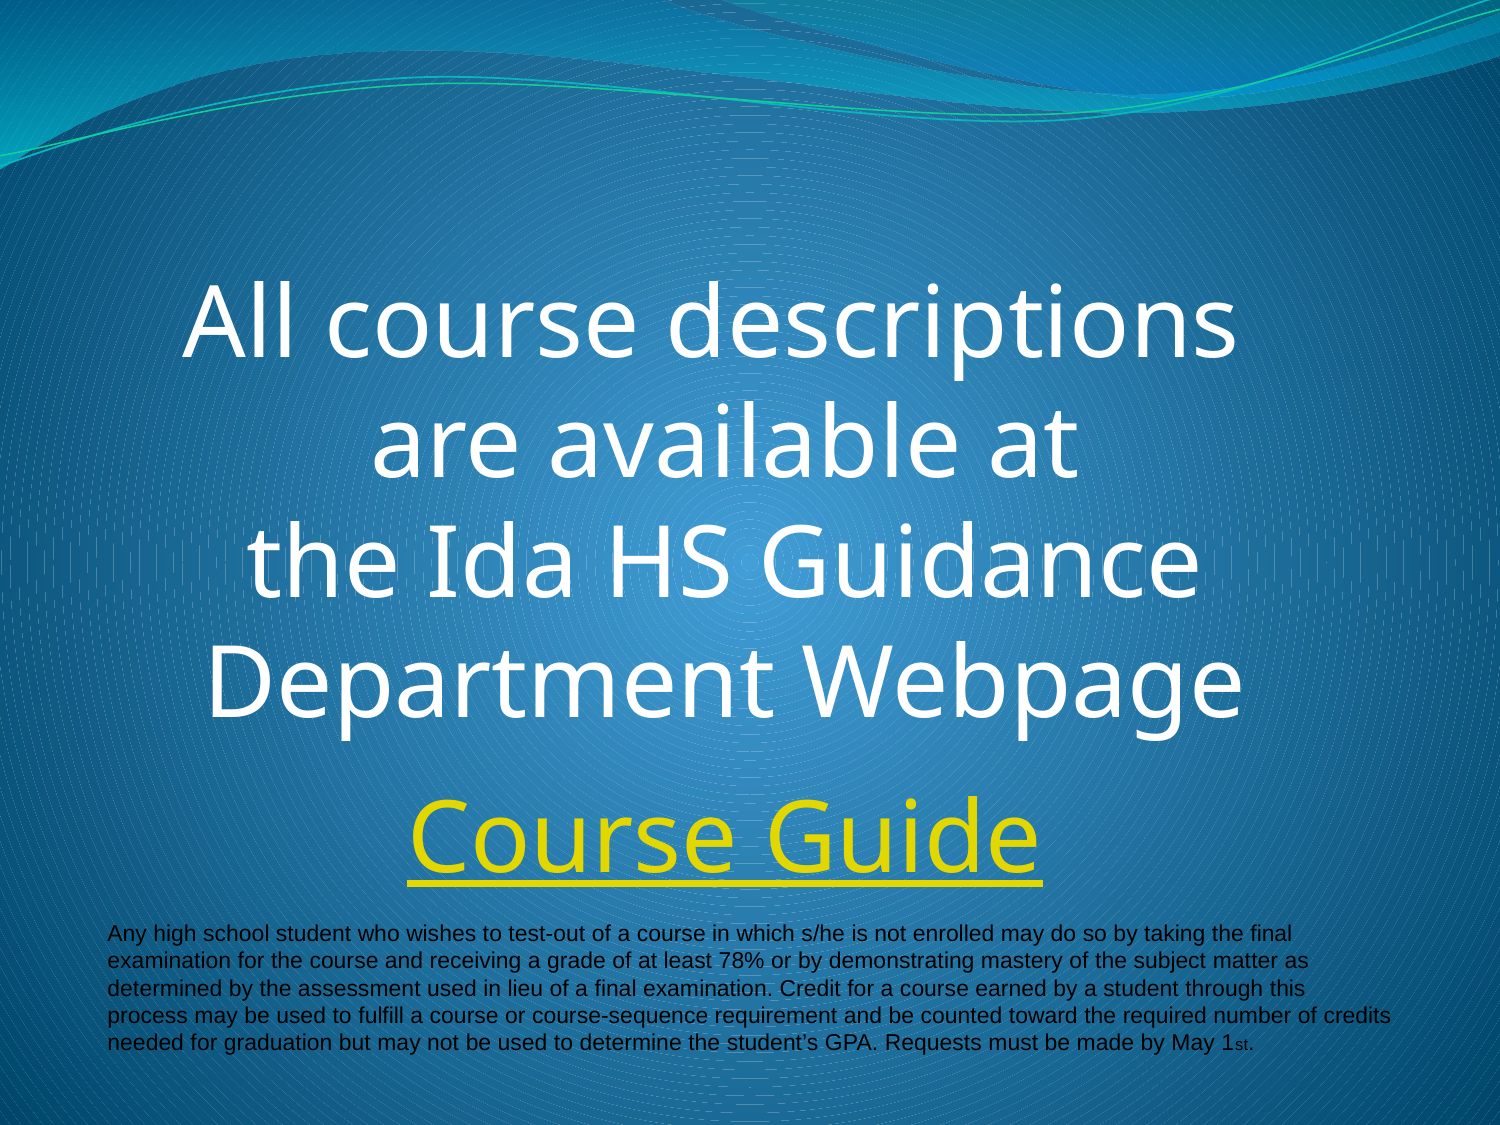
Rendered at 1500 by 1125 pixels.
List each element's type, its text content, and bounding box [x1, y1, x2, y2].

text_box All course descriptions are available at the Ida HS Guidance Department Webpage Course Guide [37, 249, 1413, 871]
text_box Any high school student who wishes to test-out of a course in which s/he is not enrolled may do so by taking the final examination for the course and receiving a grade of at least 78% or by demonstrating mastery of the subject matter as determined by the assessment used in lieu of a final examination. Credit for a course earned by a student through this process may be used to fulfill a course or course-sequence requirement and be counted toward the required number of credits needed for graduation but may not be used to determine the student’s GPA. Requests must be made by May 1st. [92, 903, 1408, 1074]
